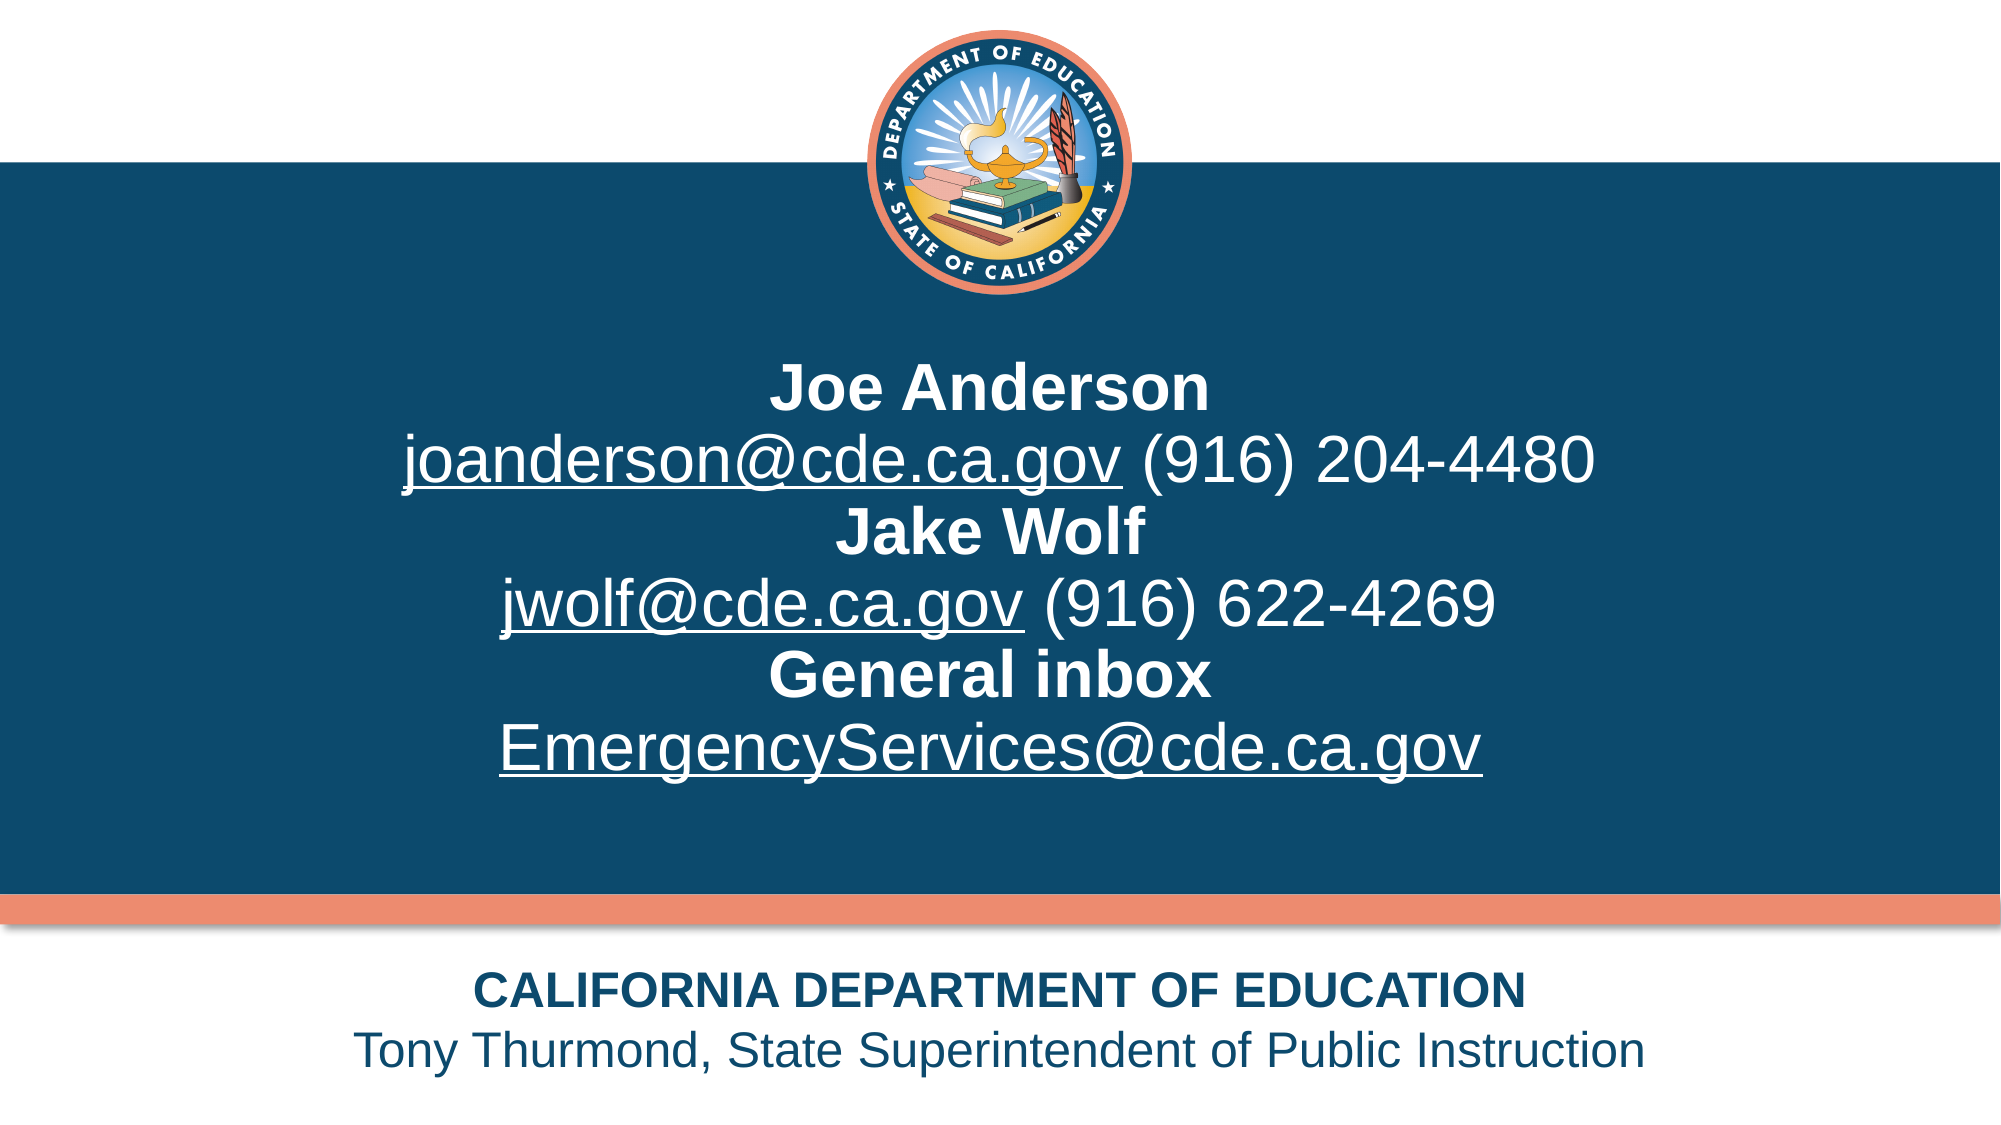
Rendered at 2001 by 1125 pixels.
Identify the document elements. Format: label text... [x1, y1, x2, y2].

picture [865, 26, 1135, 295]
title Joe Anderson joanderson@cde.ca.gov (916) 204-4480 Jake Wolf jwolf@cde.ca.gov (916) 622-4269 General inbox EmergencyServices@cde.ca.gov [249, 295, 1750, 842]
